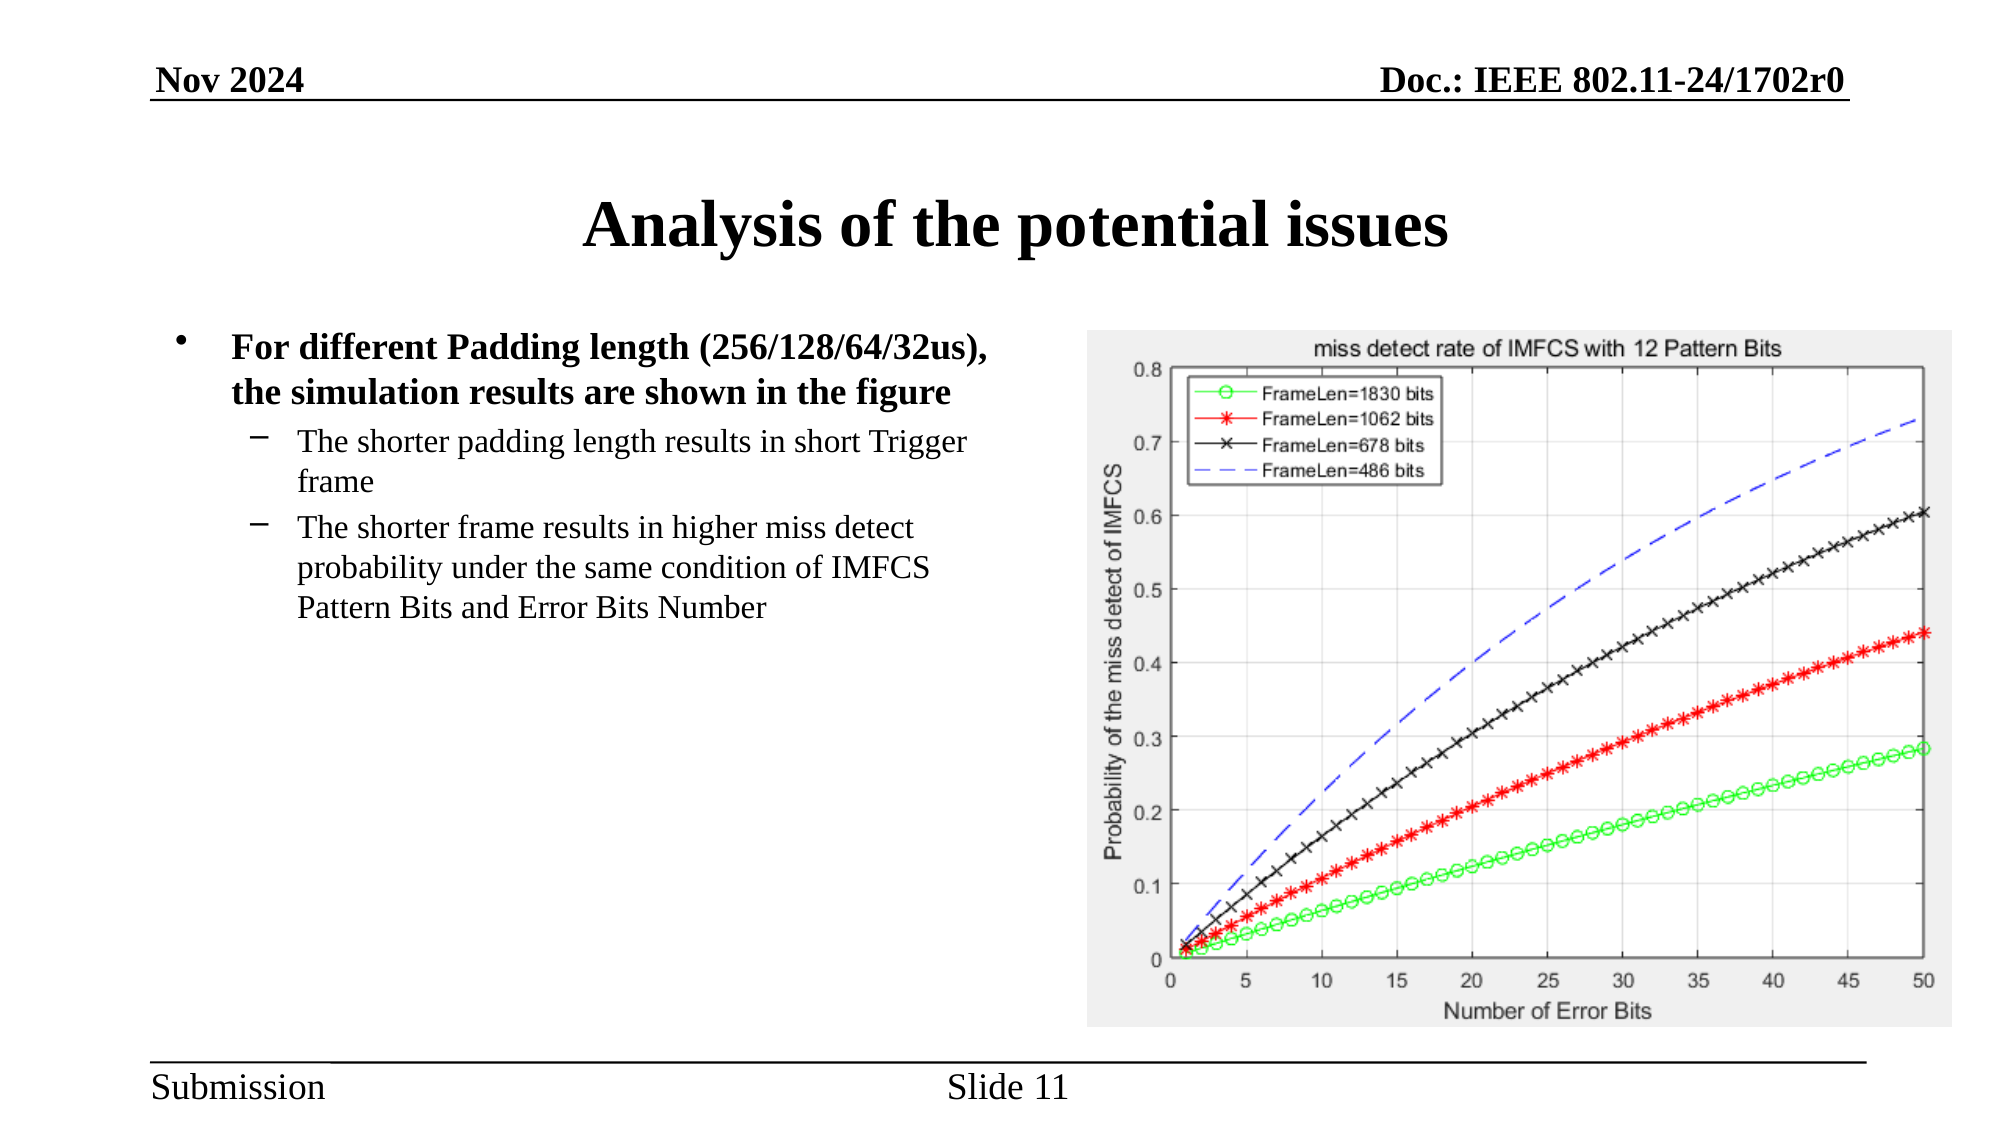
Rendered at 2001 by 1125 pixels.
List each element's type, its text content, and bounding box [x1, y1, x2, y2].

title Analysis of the potential issues [149, 144, 1884, 296]
picture [1087, 330, 1953, 1027]
slide_number Slide 11 [942, 1061, 1075, 1108]
list For different Padding length (256/128/64/32us), the simulation results are shown in the figure The shorter padding length results in short Trigger frame The shorter frame results in higher miss detect probability under the same condition of IMFCS Pattern Bits and Error Bits Number [159, 314, 1029, 624]
